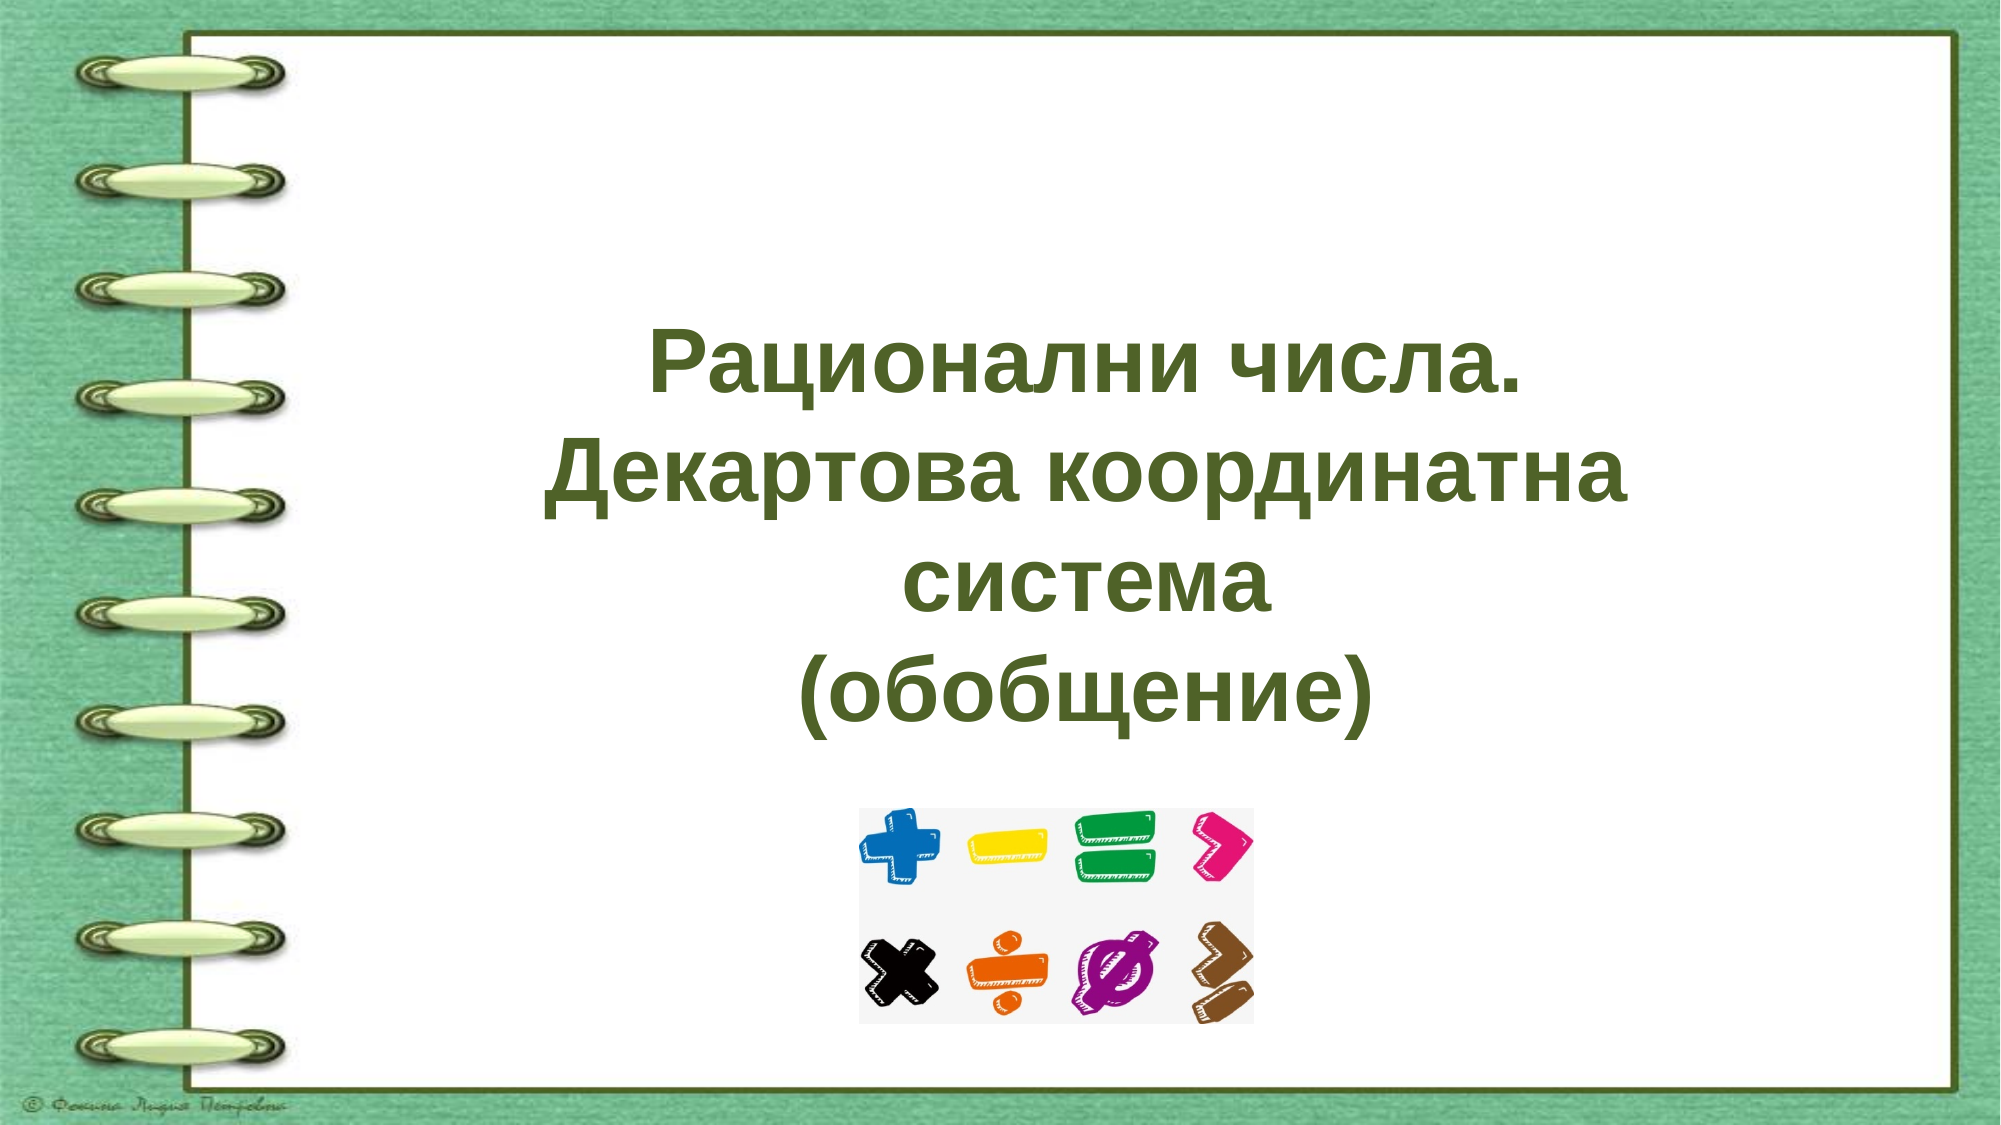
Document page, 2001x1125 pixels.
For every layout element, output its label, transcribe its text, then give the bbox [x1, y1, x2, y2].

title Рационални числа. Декартова координатна система (обобщение) [484, 292, 1689, 535]
picture [0, 0, 2001, 1125]
